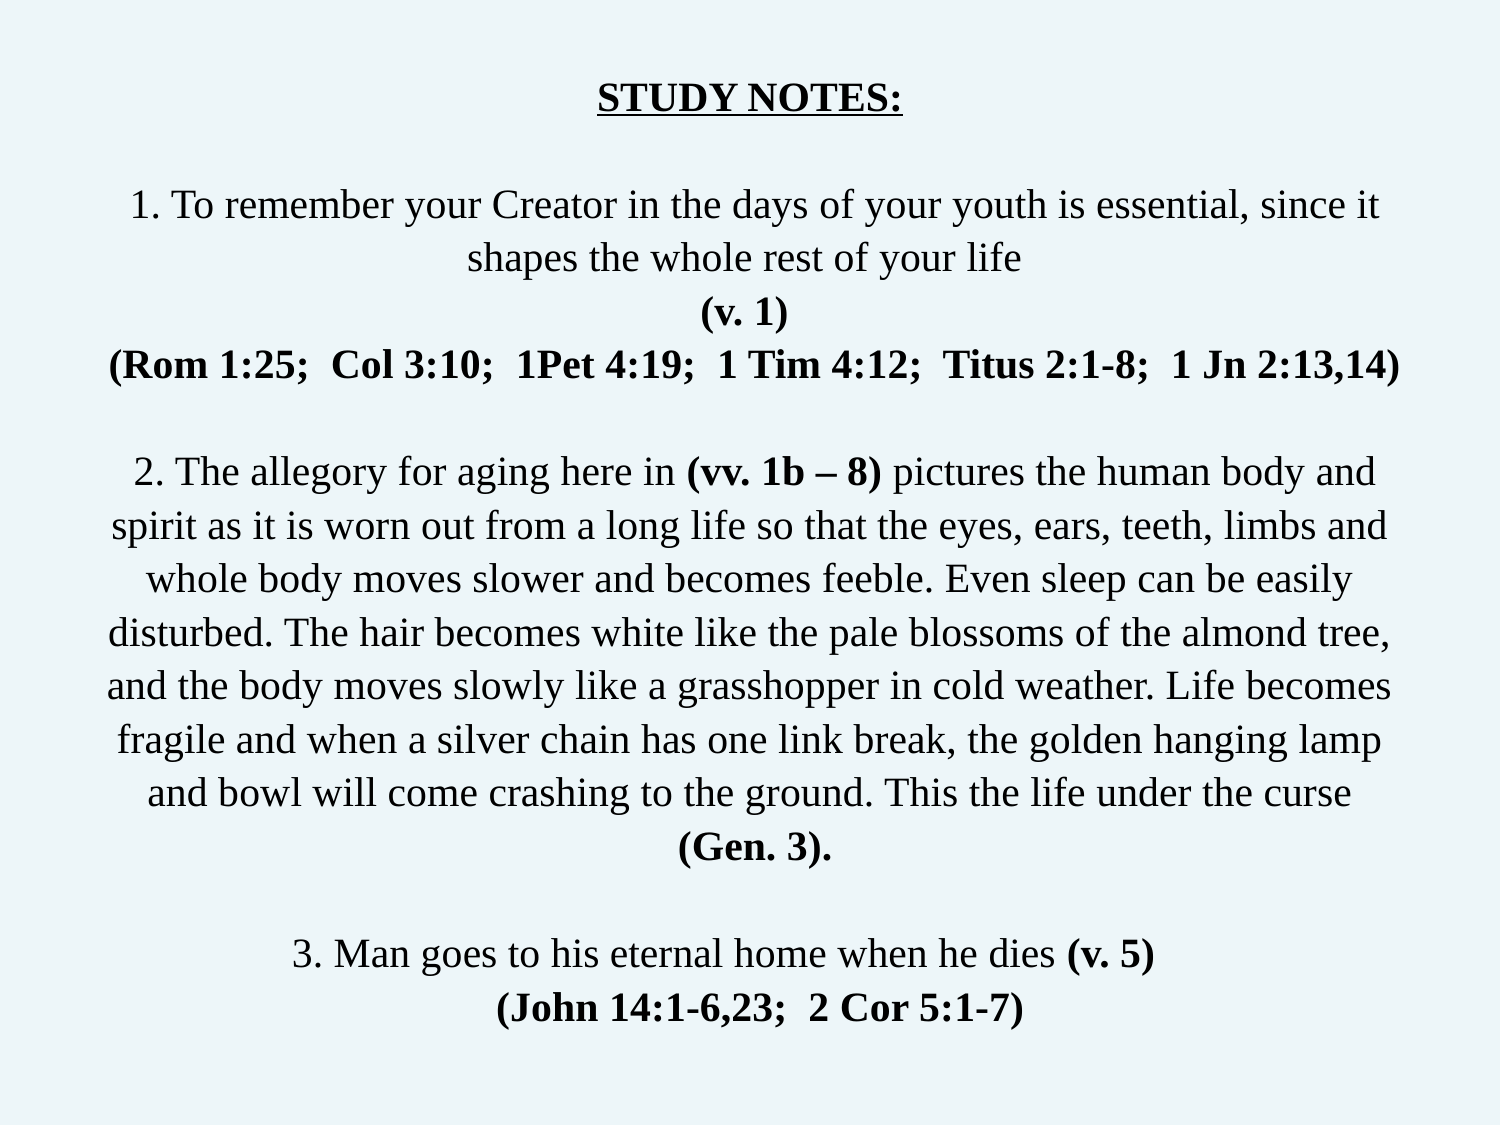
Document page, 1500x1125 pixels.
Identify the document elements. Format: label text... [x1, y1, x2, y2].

title STUDY NOTES: 1. To remember your Creator in the days of your youth is essential, since it shapes the whole rest of your life (v. 1) (Rom 1:25; Col 3:10; 1Pet 4:19; 1 Tim 4:12; Titus 2:1-8; 1 Jn 2:13,14) 2. The allegory for aging here in (vv. 1b – 8) pictures the human body and spirit as it is worn out from a long life so that the eyes, ears, teeth, limbs and whole body moves slower and becomes feeble. Even sleep can be easily disturbed. The hair becomes white like the pale blossoms of the almond tree, and the body moves slowly like a grasshopper in cold weather. Life becomes fragile and when a silver chain has one link break, the golden hanging lamp and bowl will come crashing to the ground. This the life under the curse (Gen. 3). 3. Man goes to his eternal home when he dies (v. 5) (John 14:1-6,23; 2 Cor 5:1-7) [75, 45, 1425, 1125]
